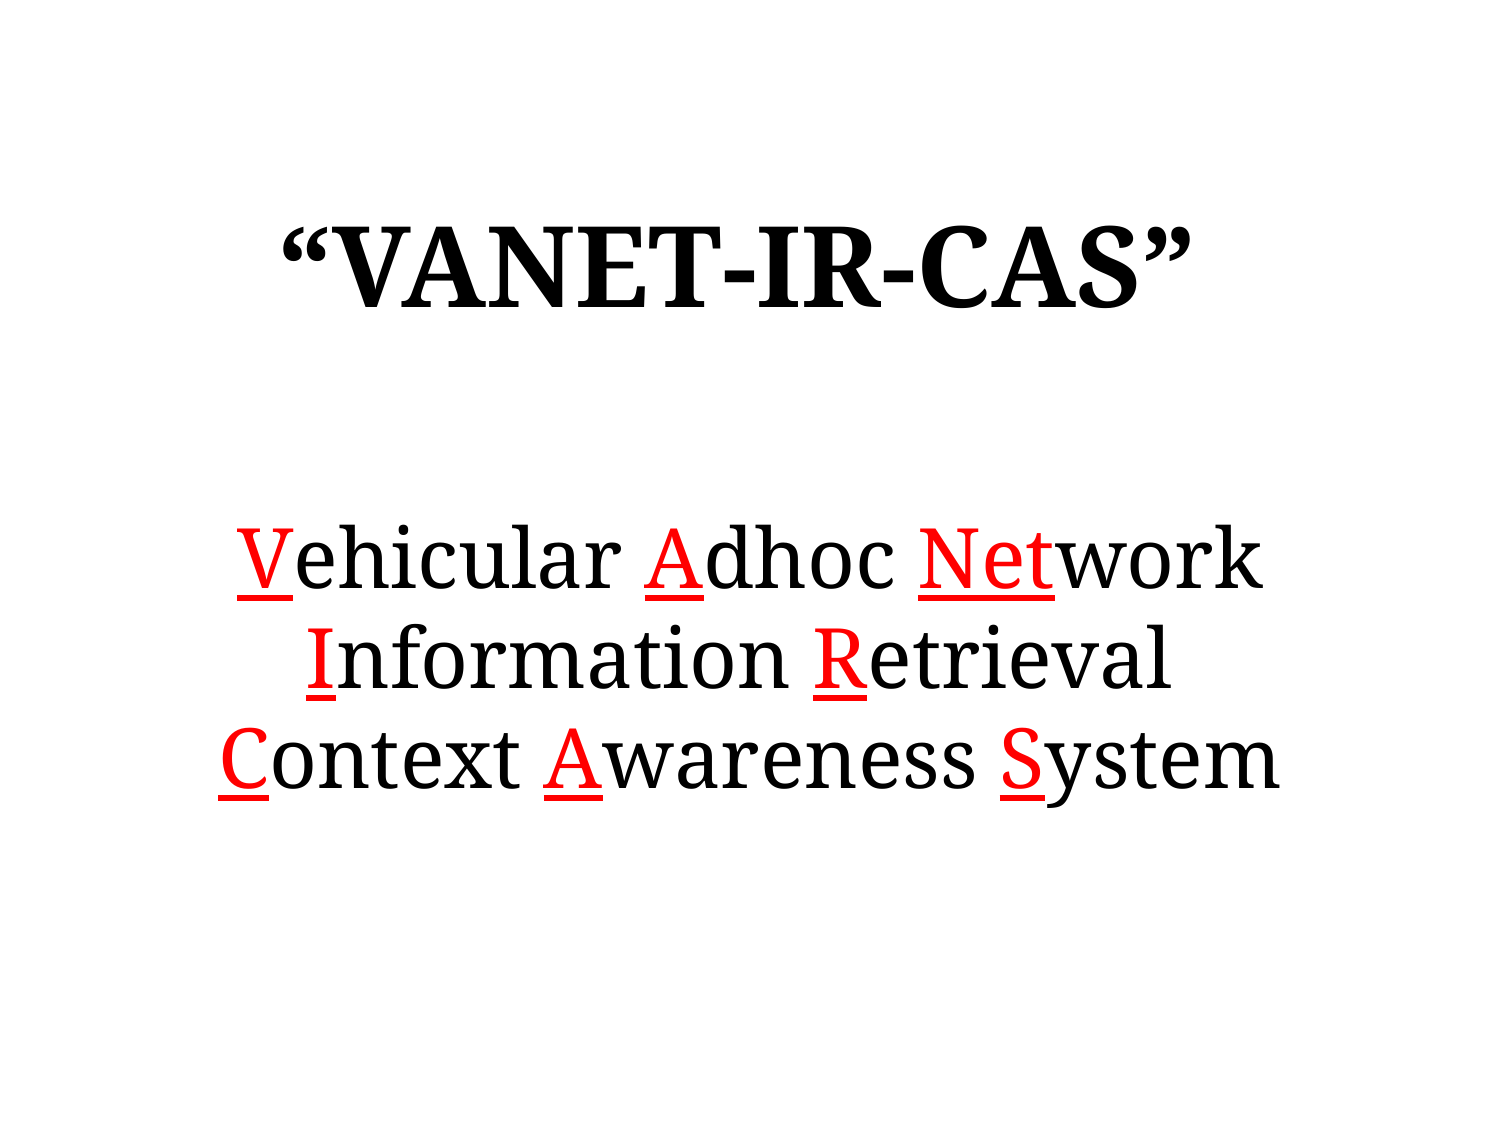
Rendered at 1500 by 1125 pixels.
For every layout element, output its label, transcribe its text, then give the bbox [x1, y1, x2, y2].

text_box Vehicular Adhoc Network Information Retrieval Context Awareness System [50, 474, 1450, 813]
title “VANET-IR-CAS” [37, 212, 1438, 338]
